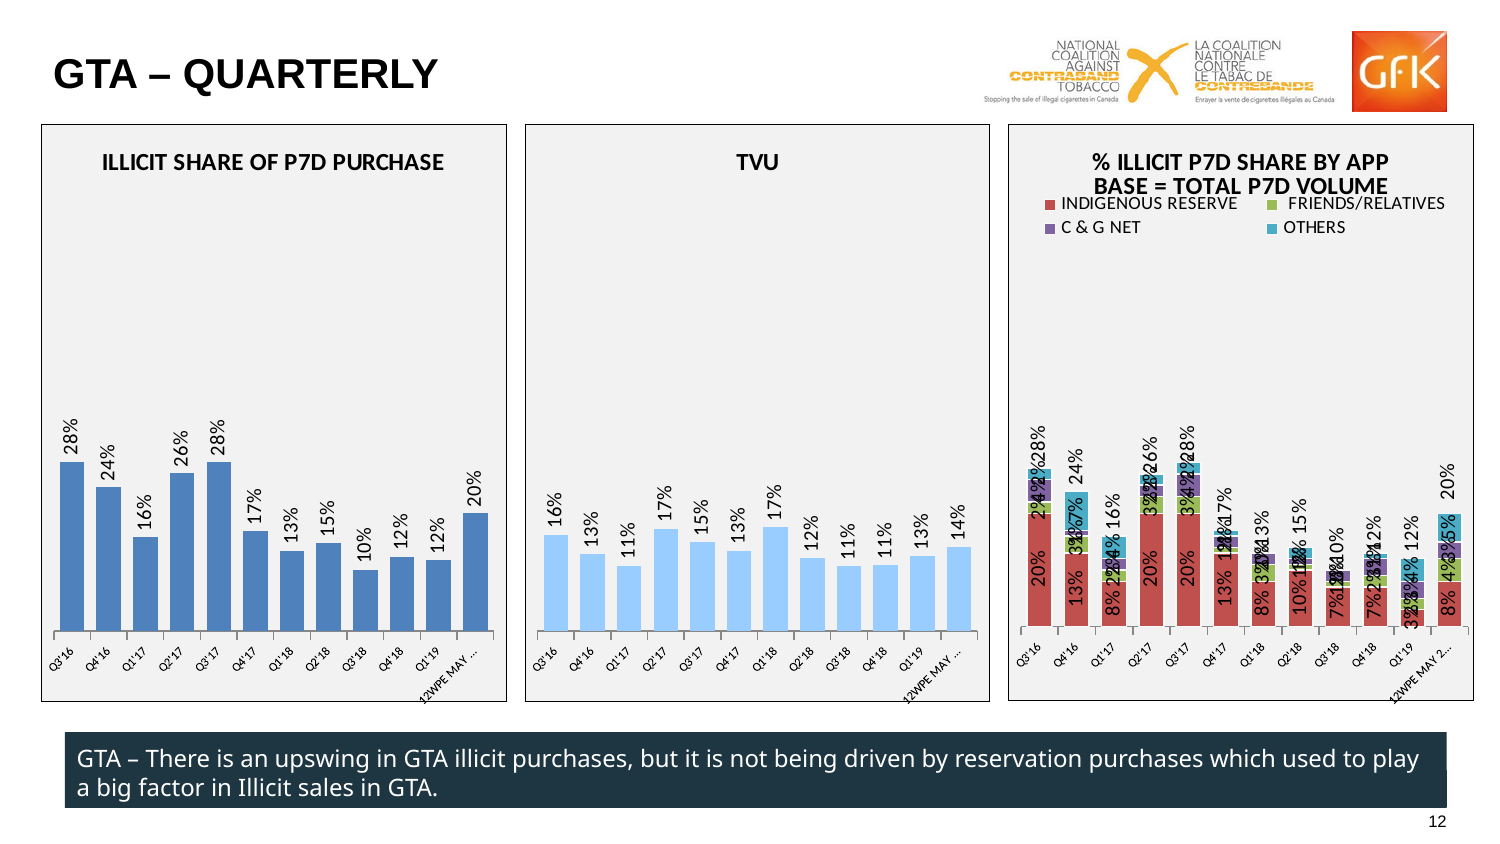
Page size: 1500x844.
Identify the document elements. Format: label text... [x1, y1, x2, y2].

picture [1093, 37, 1341, 106]
chart [524, 124, 991, 710]
chart [1008, 124, 1474, 710]
picture [1352, 31, 1447, 112]
title GTA – QUARTERLY [53, 32, 1093, 112]
chart [40, 124, 507, 710]
text_box GTA – There is an upswing in GTA illicit purchases, but it is not being driven by reservation purchases which used to play a big factor in Illicit sales in GTA. [64, 732, 1447, 808]
